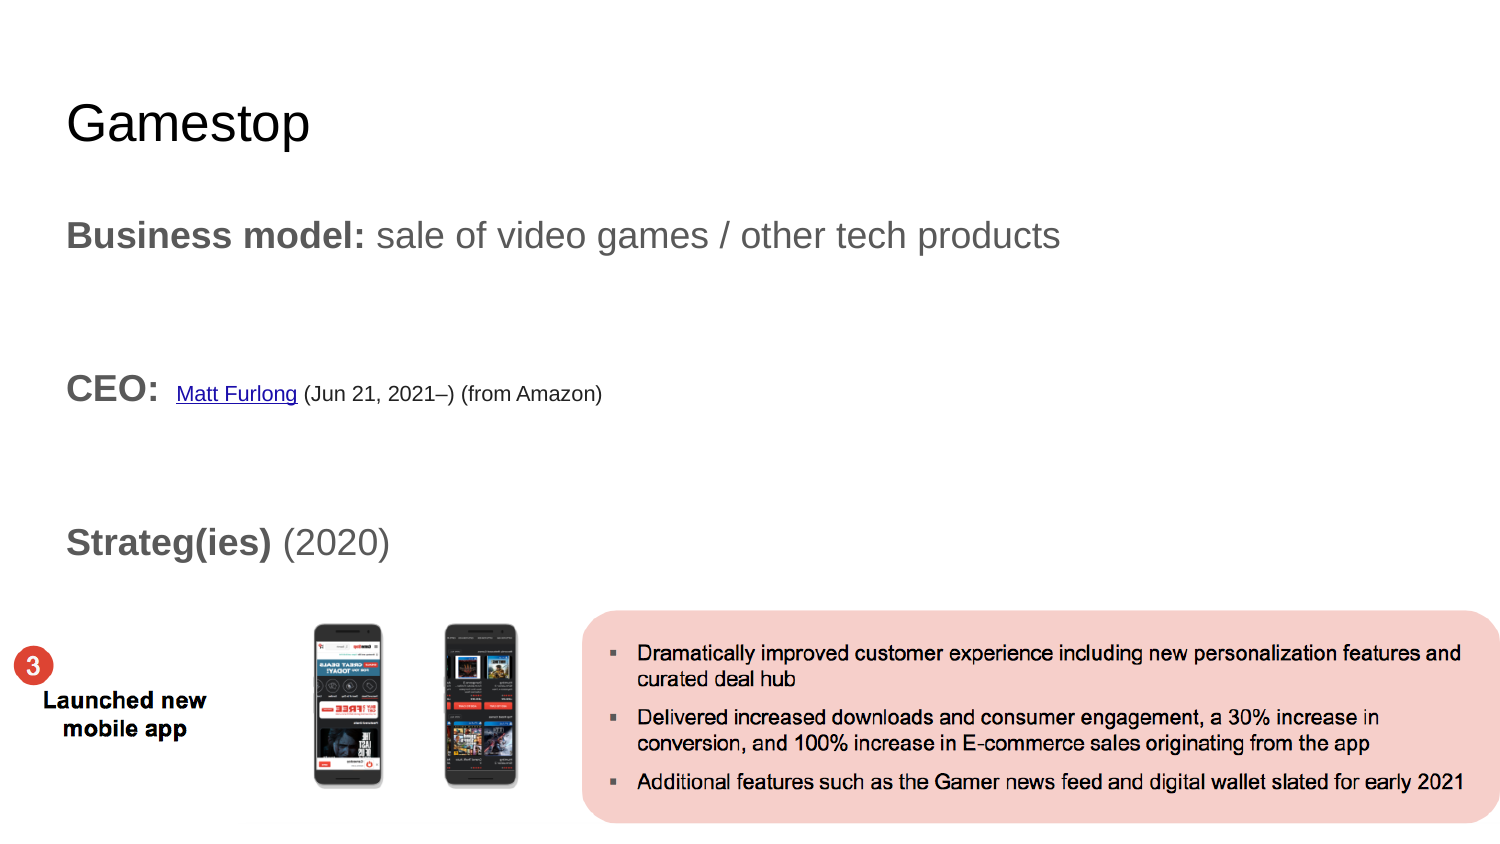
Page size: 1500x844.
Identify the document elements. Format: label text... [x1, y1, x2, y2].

picture [0, 607, 1500, 825]
list Business model: sale of video games / other tech products CEO: Matt Furlong (Jun 21, 2021–) (from Amazon) Strateg(ies) (2020) [51, 189, 1449, 605]
title Gamestop [51, 72, 1449, 167]
